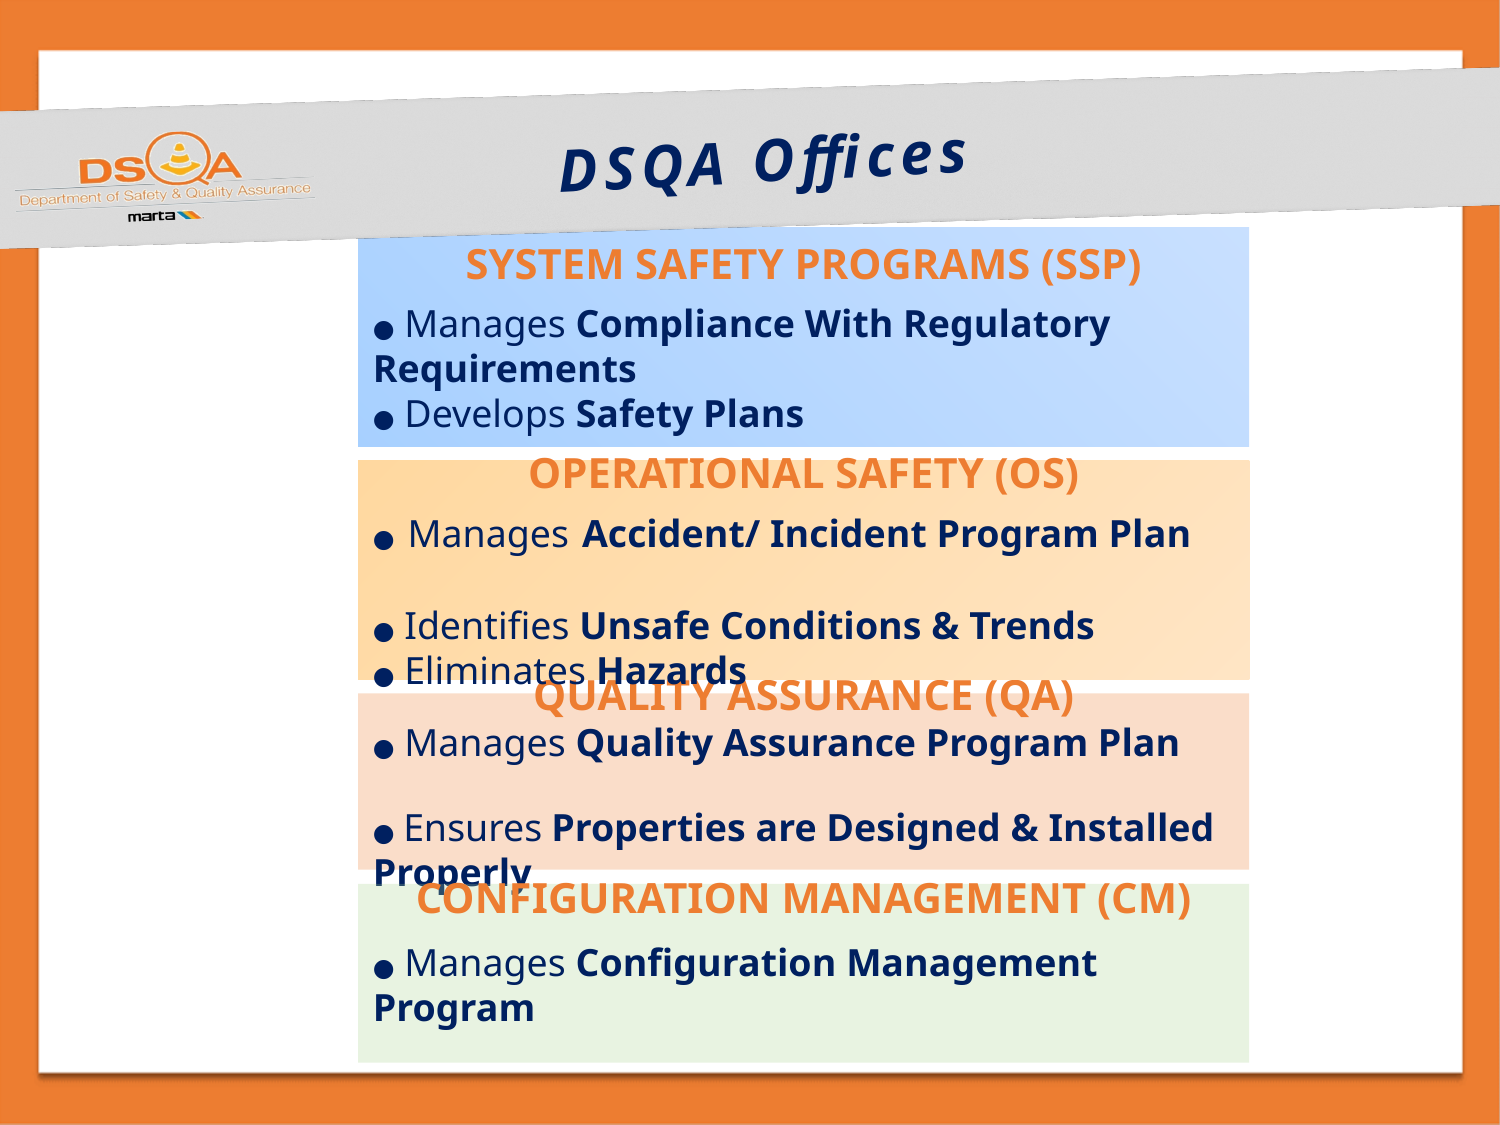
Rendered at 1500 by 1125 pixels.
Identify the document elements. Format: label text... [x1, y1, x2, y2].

picture [13, 132, 314, 221]
text_box OPERATIONAL SAFETY (OS) ● Manages Accident/ Incident Program Plan ● Identifies Unsafe Conditions & Trends ● Eliminates Hazards [357, 459, 1250, 680]
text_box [0, 67, 1500, 249]
text_box SYSTEM SAFETY PROGRAMS (SSP) ● Manages Compliance With Regulatory Requirements ● Develops Safety Plans [357, 249, 1250, 447]
text_box CONFIGURATION MANAGEMENT (CM) ● Manages Configuration Management Program [357, 883, 1250, 1064]
text_box QUALITY ASSURANCE (QA) ● Manages Quality Assurance Program Plan ● Ensures Properties are Designed & Installed Properly [357, 692, 1250, 871]
picture [0, 249, 1500, 1125]
picture [0, 0, 1500, 67]
